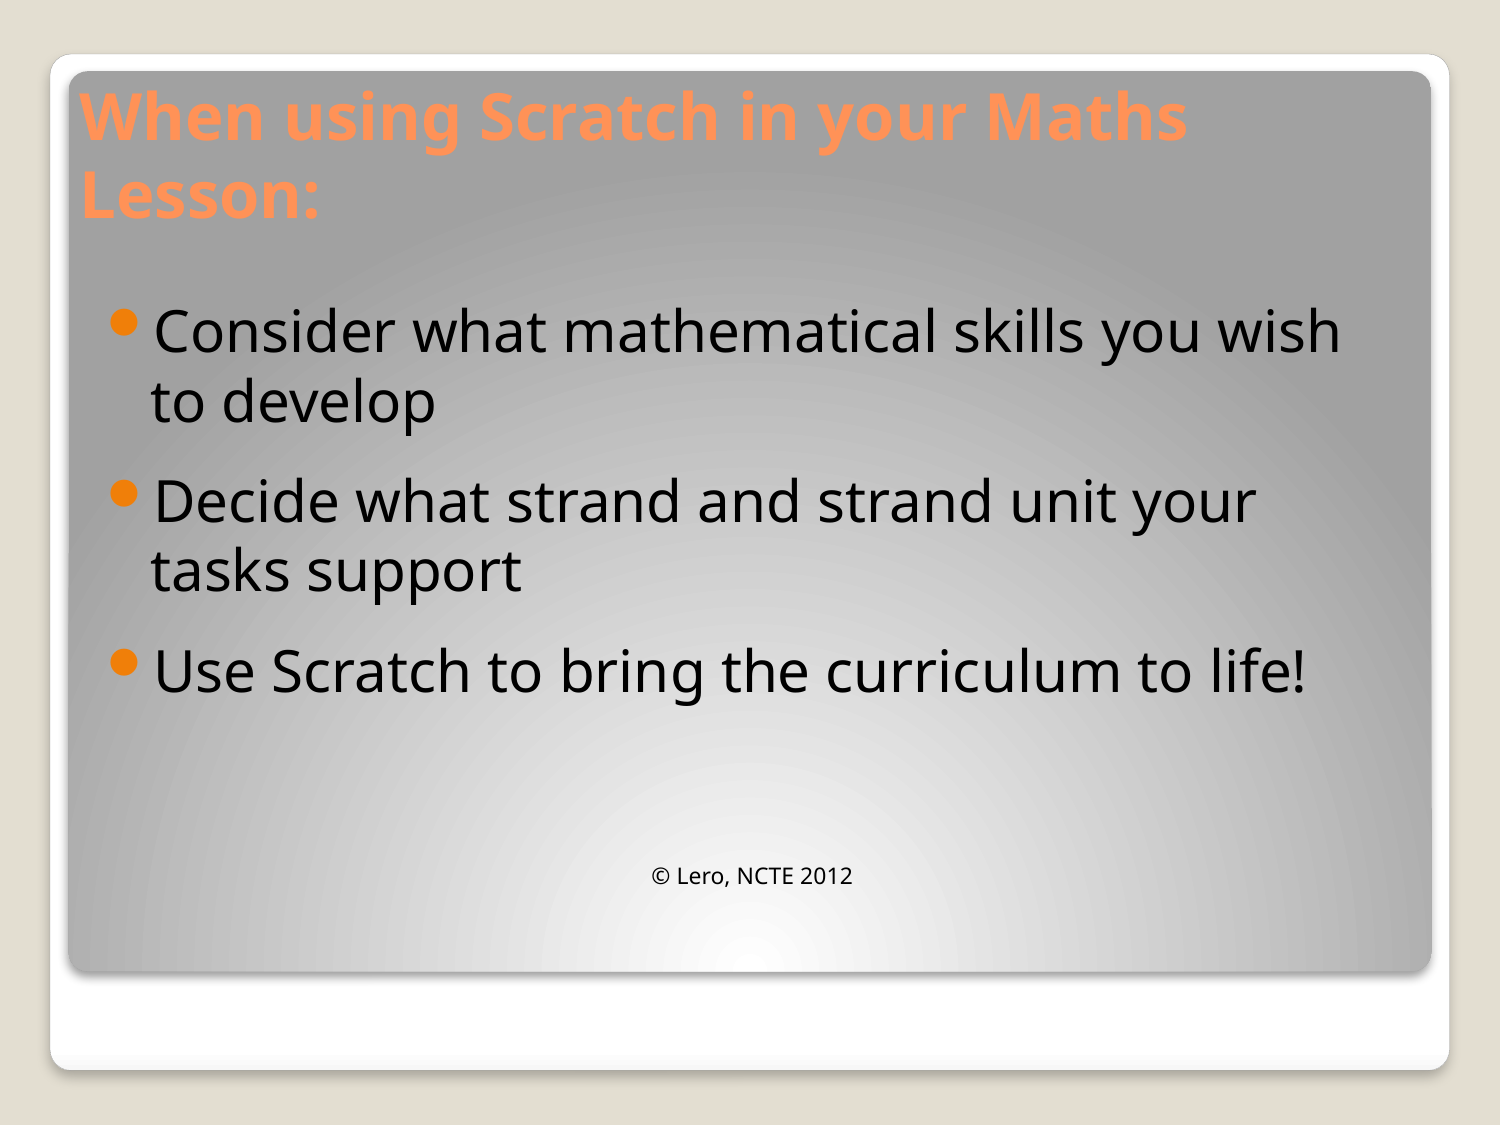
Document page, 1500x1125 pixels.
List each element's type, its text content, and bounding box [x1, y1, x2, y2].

list Consider what mathematical skills you wish to develop Decide what strand and strand unit your tasks support Use Scratch to bring the curriculum to life! © Lero, NCTE 2012 [76, 278, 1420, 966]
title When using Scratch in your Maths Lesson: [64, 66, 1408, 239]
